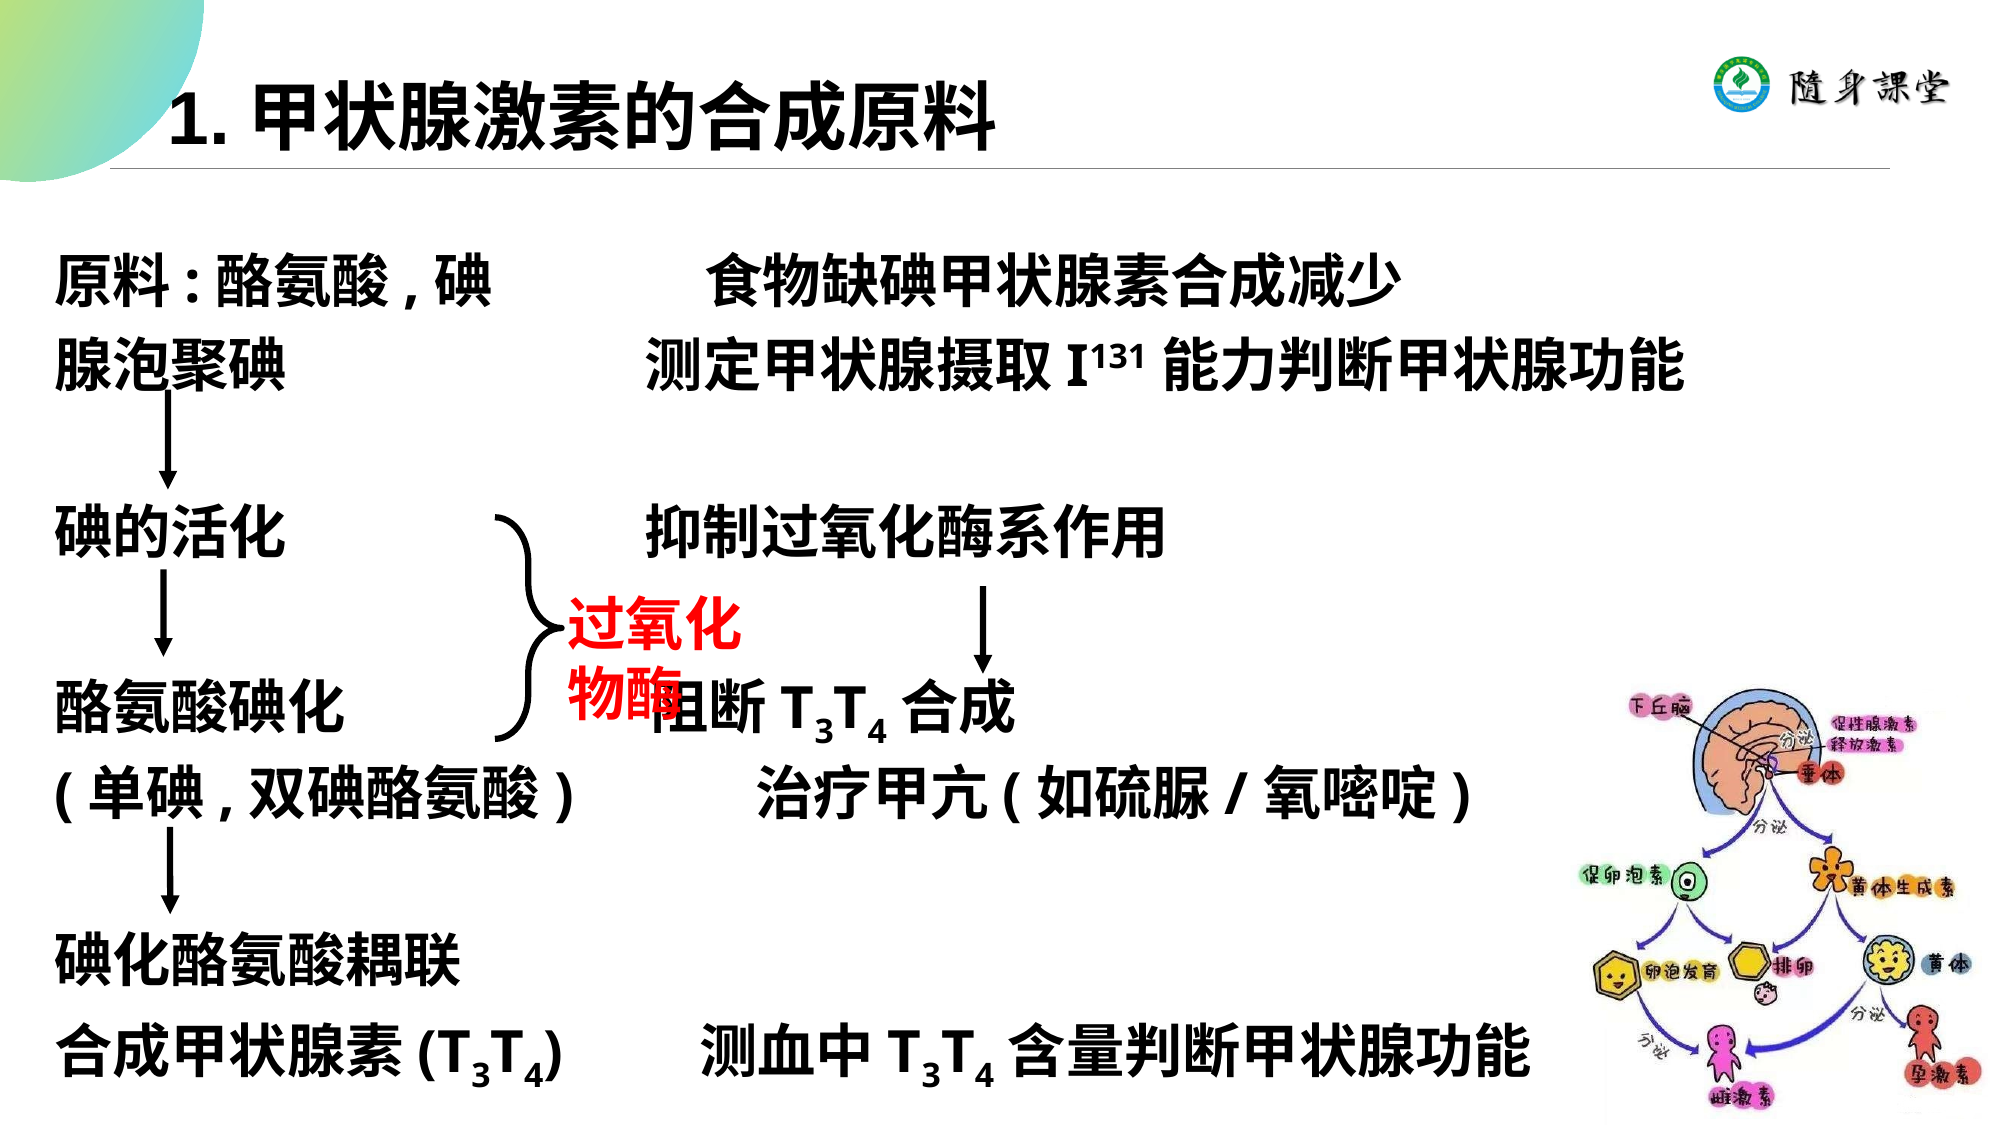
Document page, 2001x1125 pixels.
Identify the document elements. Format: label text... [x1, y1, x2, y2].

text_box 过氧化 物酶 [552, 579, 762, 735]
text_box [157, 569, 170, 657]
text_box [161, 389, 175, 490]
list 原料:酪氨酸,碘 食物缺碘甲状腺素合成减少 腺泡聚碘 测定甲状腺摄取I131能力判断甲状腺功能 碘的活化 抑制过氧化酶系作用 酪氨酸碘化 阻断T3T4合成 (单碘,双碘酪氨酸) 治疗甲亢(如硫脲/氧嘧啶) 碘化酪氨酸耦联 合成甲状腺素(T3T4) 测血中T3T4含量判断甲状腺功能 [39, 244, 2000, 1083]
text_box [163, 826, 177, 915]
title 1.甲状腺激素的合成原料 [152, 0, 1890, 169]
picture [1546, 1083, 2000, 1125]
picture [1890, 45, 1954, 124]
text_box [494, 517, 552, 739]
text_box [976, 586, 990, 674]
